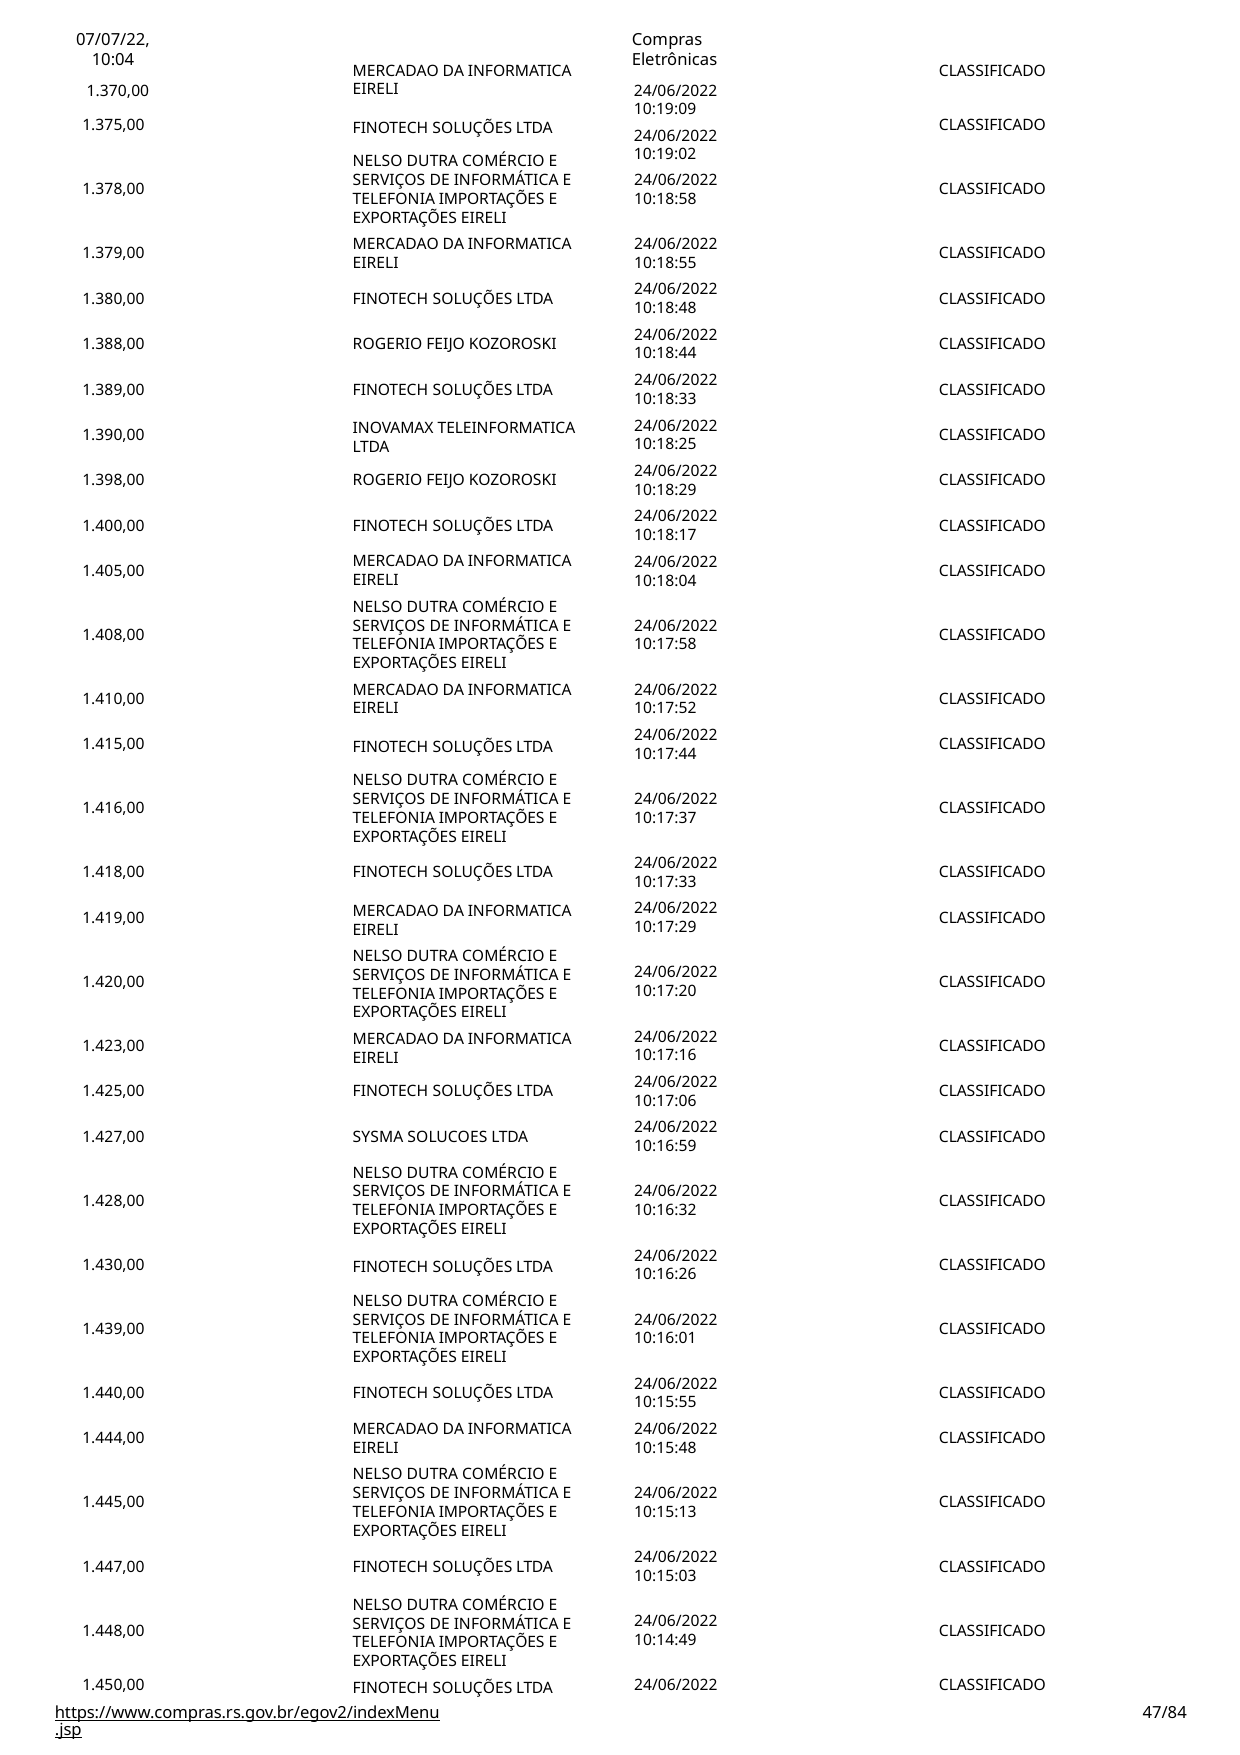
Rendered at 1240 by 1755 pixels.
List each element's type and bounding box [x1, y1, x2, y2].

text_box [80, 732, 156, 753]
text_box [936, 732, 1061, 753]
text_box [936, 1673, 1061, 1694]
text_box [350, 1160, 598, 1276]
text_box [936, 377, 1061, 399]
text_box [350, 286, 574, 308]
text_box [80, 860, 156, 882]
text_box [350, 467, 583, 489]
text_box [80, 113, 156, 134]
text_box [936, 1490, 1061, 1512]
text_box [632, 1673, 730, 1694]
text_box [632, 1544, 730, 1585]
text_box [632, 1243, 730, 1283]
text_box [632, 1480, 730, 1521]
text_box [936, 113, 1061, 134]
text_box [80, 513, 156, 535]
text_box [80, 1426, 156, 1447]
text_box [936, 860, 1061, 882]
text_box [936, 969, 1061, 991]
text_box [936, 558, 1061, 580]
text_box [80, 1124, 156, 1146]
text_box [936, 286, 1061, 308]
text_box [80, 1490, 156, 1512]
text_box [80, 1618, 156, 1640]
text_box [80, 622, 156, 644]
text_box [936, 467, 1061, 489]
text_box [632, 613, 730, 653]
text_box [632, 786, 730, 827]
text_box [632, 167, 730, 208]
text_box [80, 1079, 156, 1100]
text_box [936, 796, 1061, 817]
text_box [936, 1252, 1061, 1274]
text_box [350, 1079, 574, 1100]
text_box [80, 377, 156, 399]
text_box [632, 1179, 730, 1219]
text_box [350, 768, 598, 846]
text_box [632, 960, 730, 1000]
text_box [936, 58, 1061, 80]
text_box [936, 422, 1061, 444]
text_box [936, 1033, 1061, 1055]
text_box [350, 58, 591, 137]
text_box [350, 513, 574, 535]
text_box [936, 1188, 1061, 1210]
text_box [80, 286, 156, 308]
text_box [350, 148, 598, 272]
text_box [350, 377, 596, 456]
slide_number [1136, 1701, 1193, 1755]
text_box [936, 241, 1061, 263]
text_box [936, 1316, 1061, 1338]
text_box [80, 686, 156, 708]
text_box [80, 422, 156, 444]
text_box [80, 1316, 156, 1338]
text_box [53, 1701, 442, 1725]
text_box [936, 1079, 1061, 1100]
text_box [80, 796, 156, 817]
text_box [80, 1380, 156, 1402]
text_box [936, 1426, 1061, 1447]
text_box [53, 27, 174, 100]
text_box [632, 231, 730, 590]
text_box [80, 1252, 156, 1274]
text_box [936, 513, 1061, 535]
text_box [80, 241, 156, 263]
text_box [350, 1288, 598, 1366]
text_box [80, 905, 156, 927]
text_box [629, 27, 789, 164]
text_box [80, 558, 156, 580]
text_box [936, 1554, 1061, 1576]
text_box [936, 1618, 1061, 1640]
text_box [632, 1371, 730, 1457]
text_box [632, 1024, 730, 1155]
text_box [936, 331, 1061, 353]
text_box [350, 331, 583, 353]
text_box [80, 1033, 156, 1055]
text_box [936, 177, 1061, 198]
text_box [936, 622, 1061, 644]
text_box [80, 1188, 156, 1210]
text_box [936, 686, 1061, 708]
text_box [936, 1124, 1061, 1146]
text_box [80, 177, 156, 198]
text_box [80, 331, 156, 353]
text_box [80, 1673, 156, 1694]
text_box [350, 1554, 598, 1697]
text_box [350, 1416, 598, 1540]
text_box [350, 860, 598, 1067]
text_box [80, 1554, 156, 1576]
text_box [632, 1307, 730, 1347]
text_box [350, 1124, 548, 1146]
text_box [632, 1609, 730, 1649]
text_box [936, 905, 1061, 927]
text_box [350, 1380, 574, 1402]
text_box [80, 969, 156, 991]
text_box [350, 549, 598, 756]
text_box [632, 850, 730, 936]
text_box [632, 677, 730, 763]
text_box [80, 467, 156, 489]
text_box [936, 1380, 1061, 1402]
